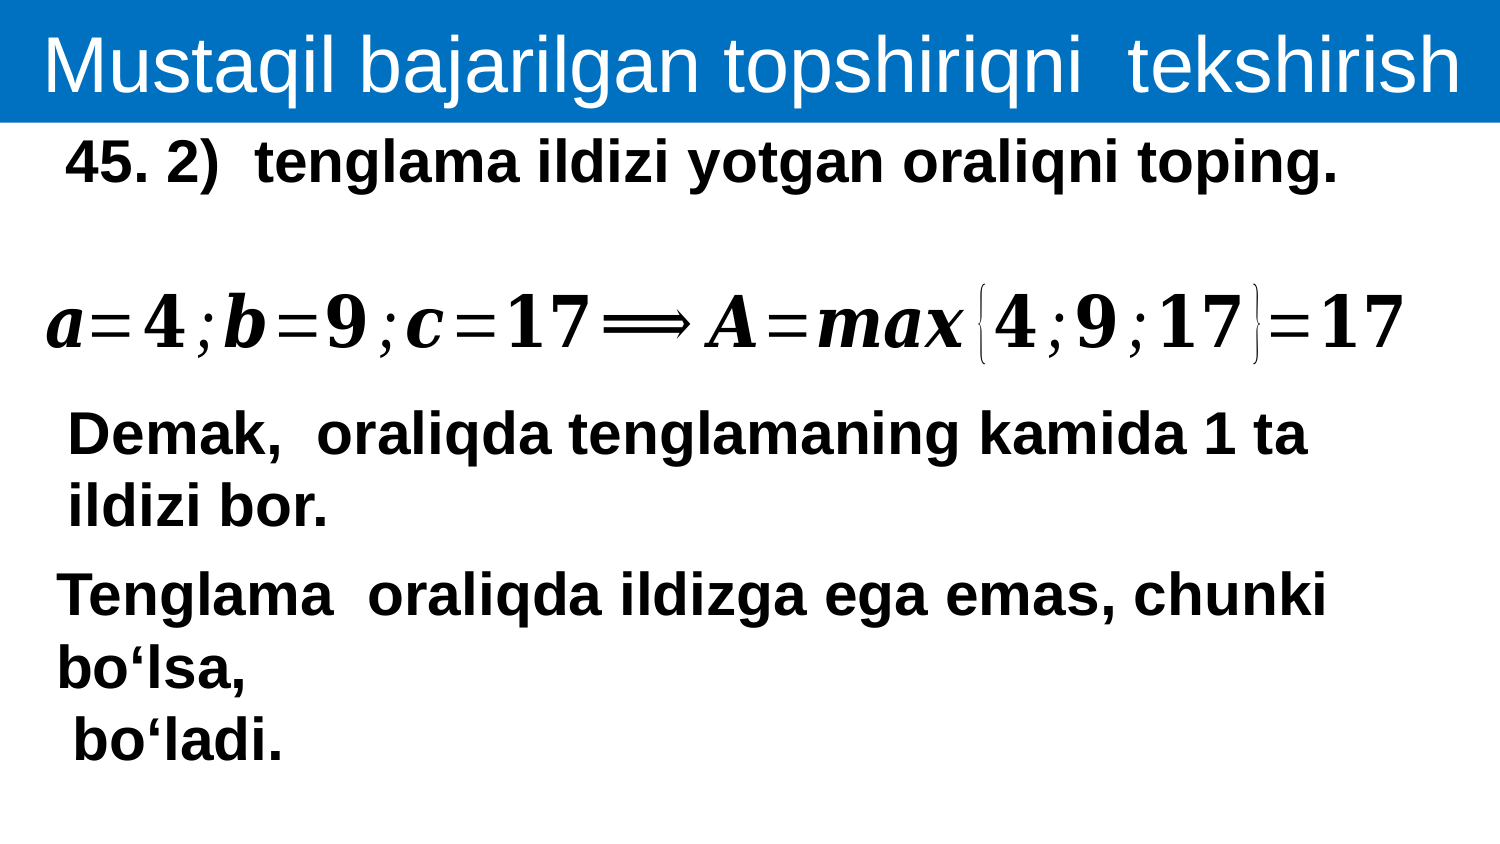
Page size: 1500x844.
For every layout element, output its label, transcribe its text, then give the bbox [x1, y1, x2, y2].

text_box Mustaqil bajarilgan topshiriqni tekshirish [5, 9, 1500, 109]
text_box [0, 0, 1500, 123]
